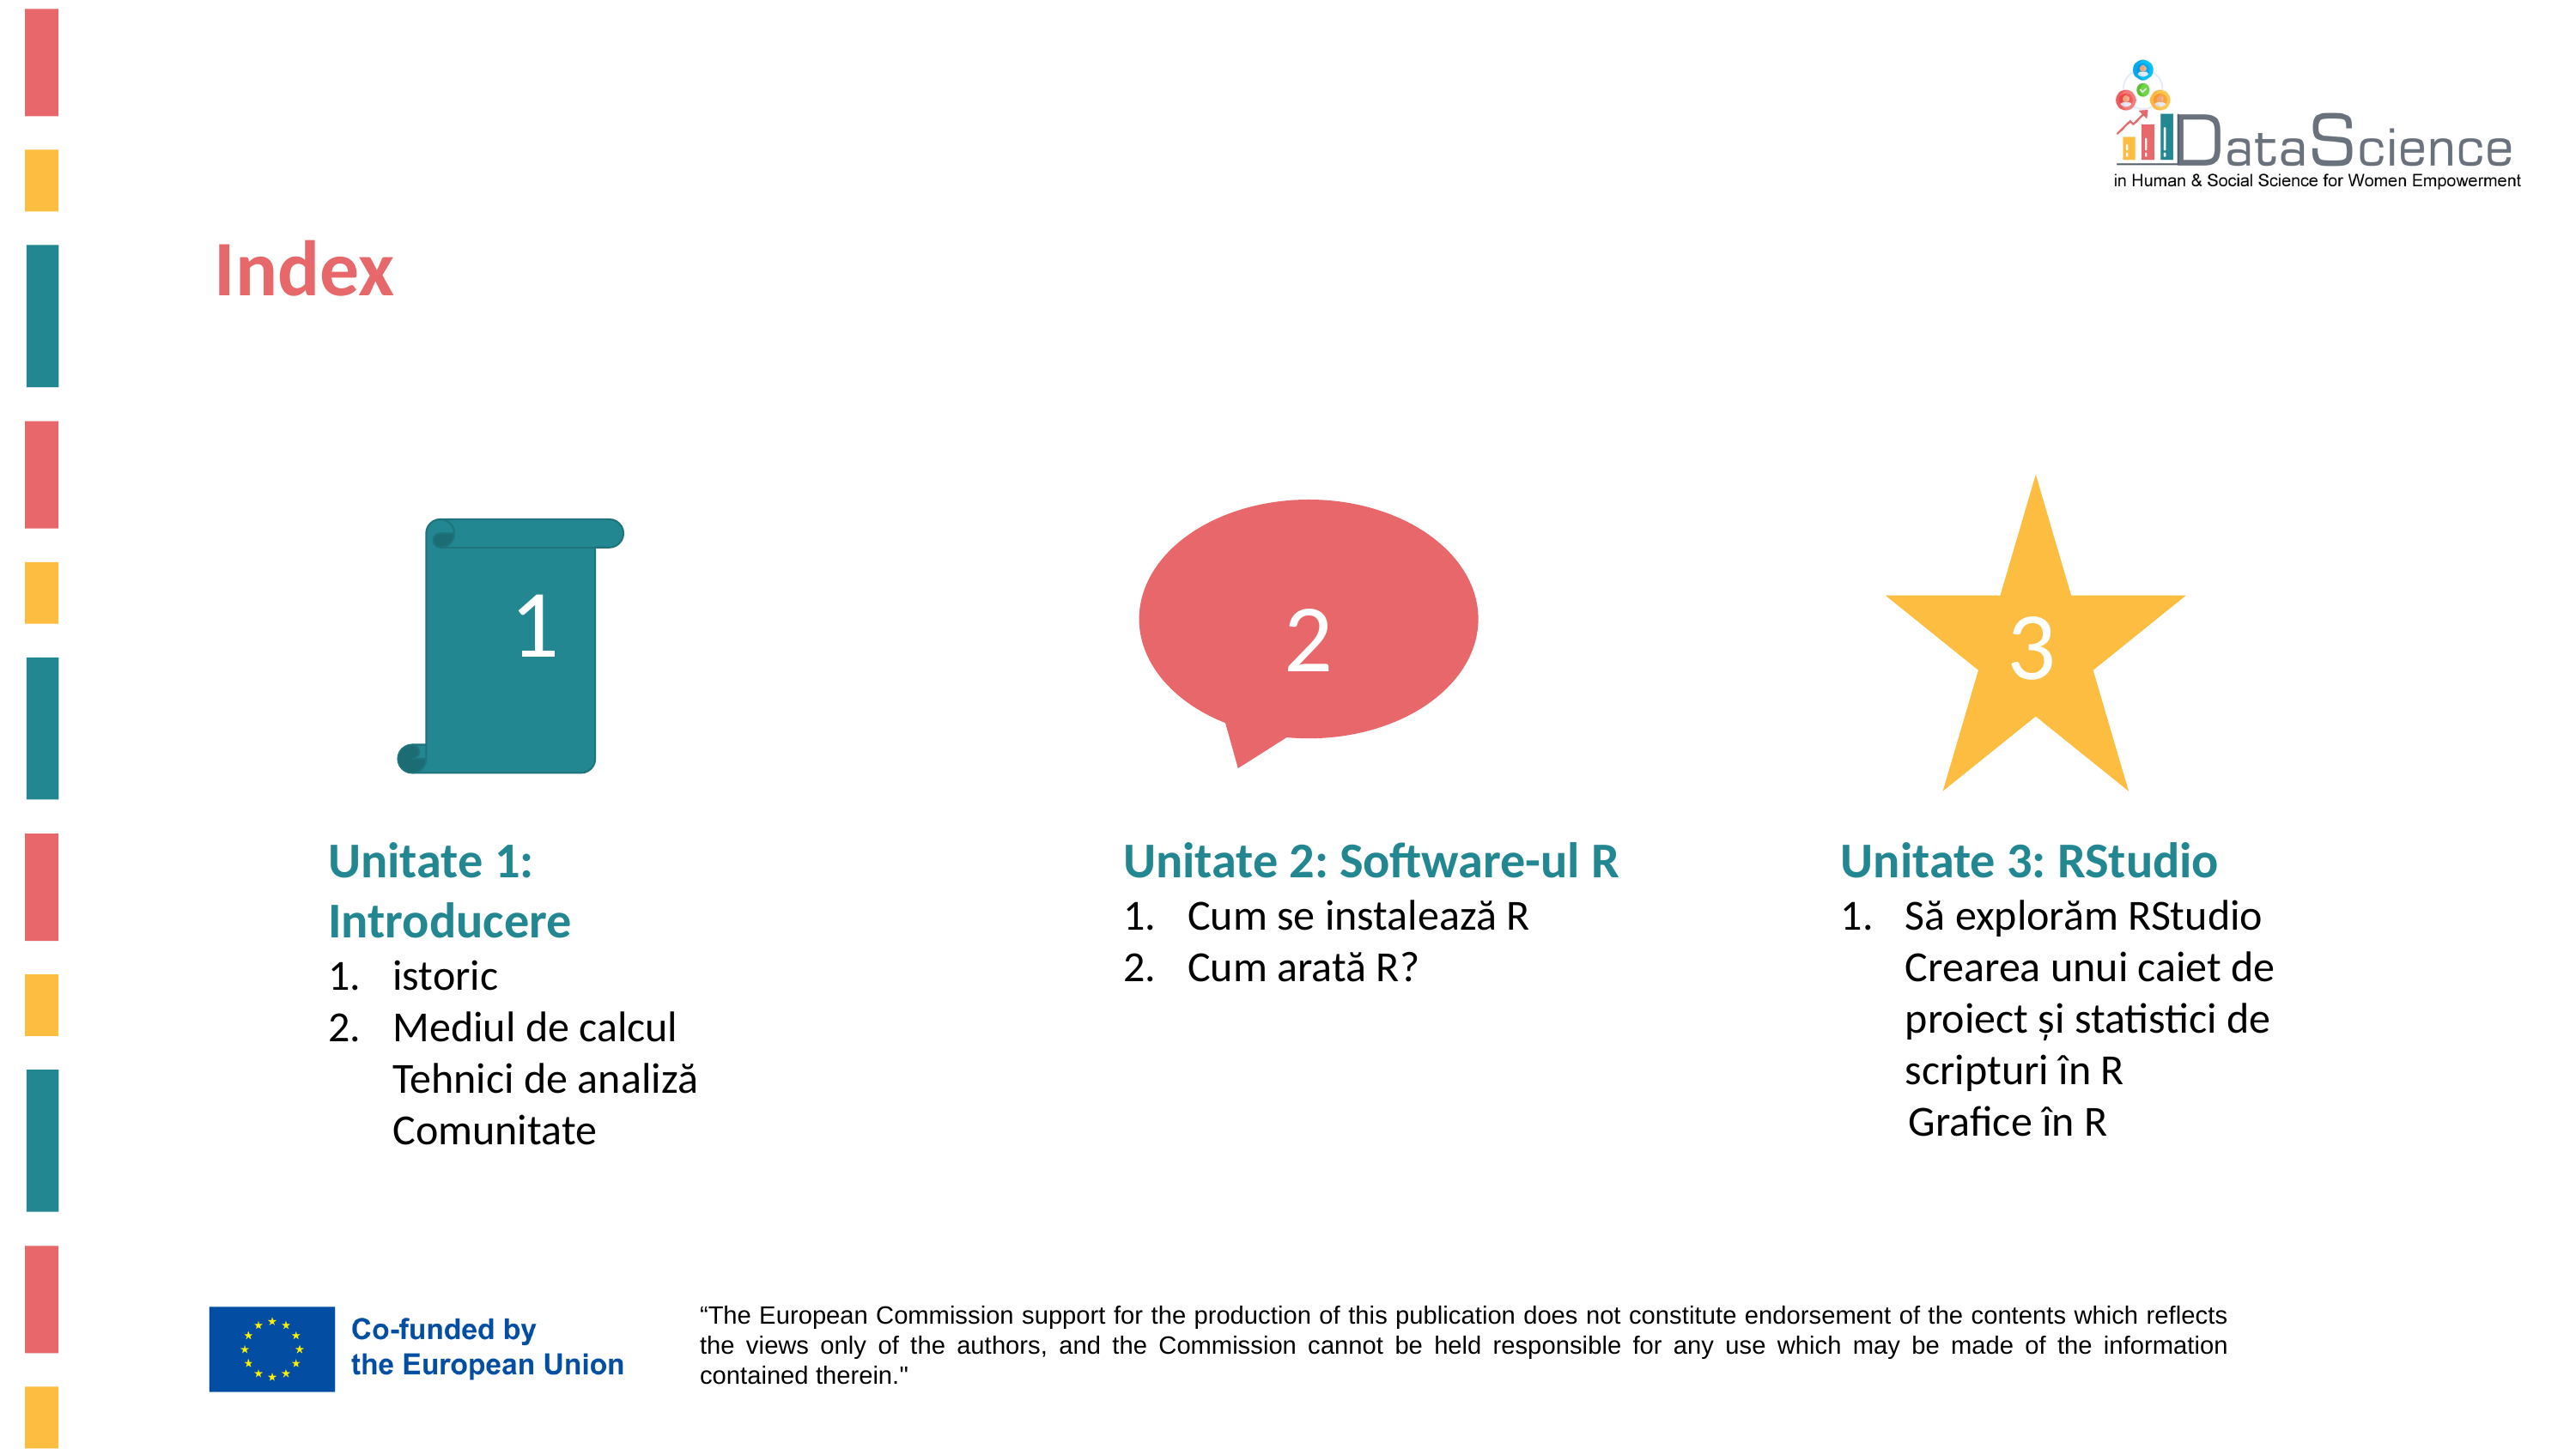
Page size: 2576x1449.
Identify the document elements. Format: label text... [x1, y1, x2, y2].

text_box [1885, 595, 2129, 791]
picture [204, 1301, 655, 1397]
text_box 3 [1994, 576, 2188, 705]
picture [2114, 58, 2522, 191]
text_box Index [201, 210, 1073, 318]
text_box Unitate 1: Introducere istoric Mediul de calcul Tehnici de analiză Comunitate [315, 821, 779, 1161]
text_box [1139, 499, 1479, 768]
text_box Unitate 3: RStudio Să explorăm RStudio Crearea unui caiet de proiect și statistici de scripturi în R Grafice în R [1827, 821, 2351, 1152]
text_box Unitate 2: Software-ul R Cum se instalează R Cum arată R? [1110, 821, 1664, 997]
text_box 2 [1271, 568, 1410, 697]
text_box 1 [497, 554, 702, 683]
text_box [398, 518, 624, 773]
text_box [2006, 474, 2066, 576]
